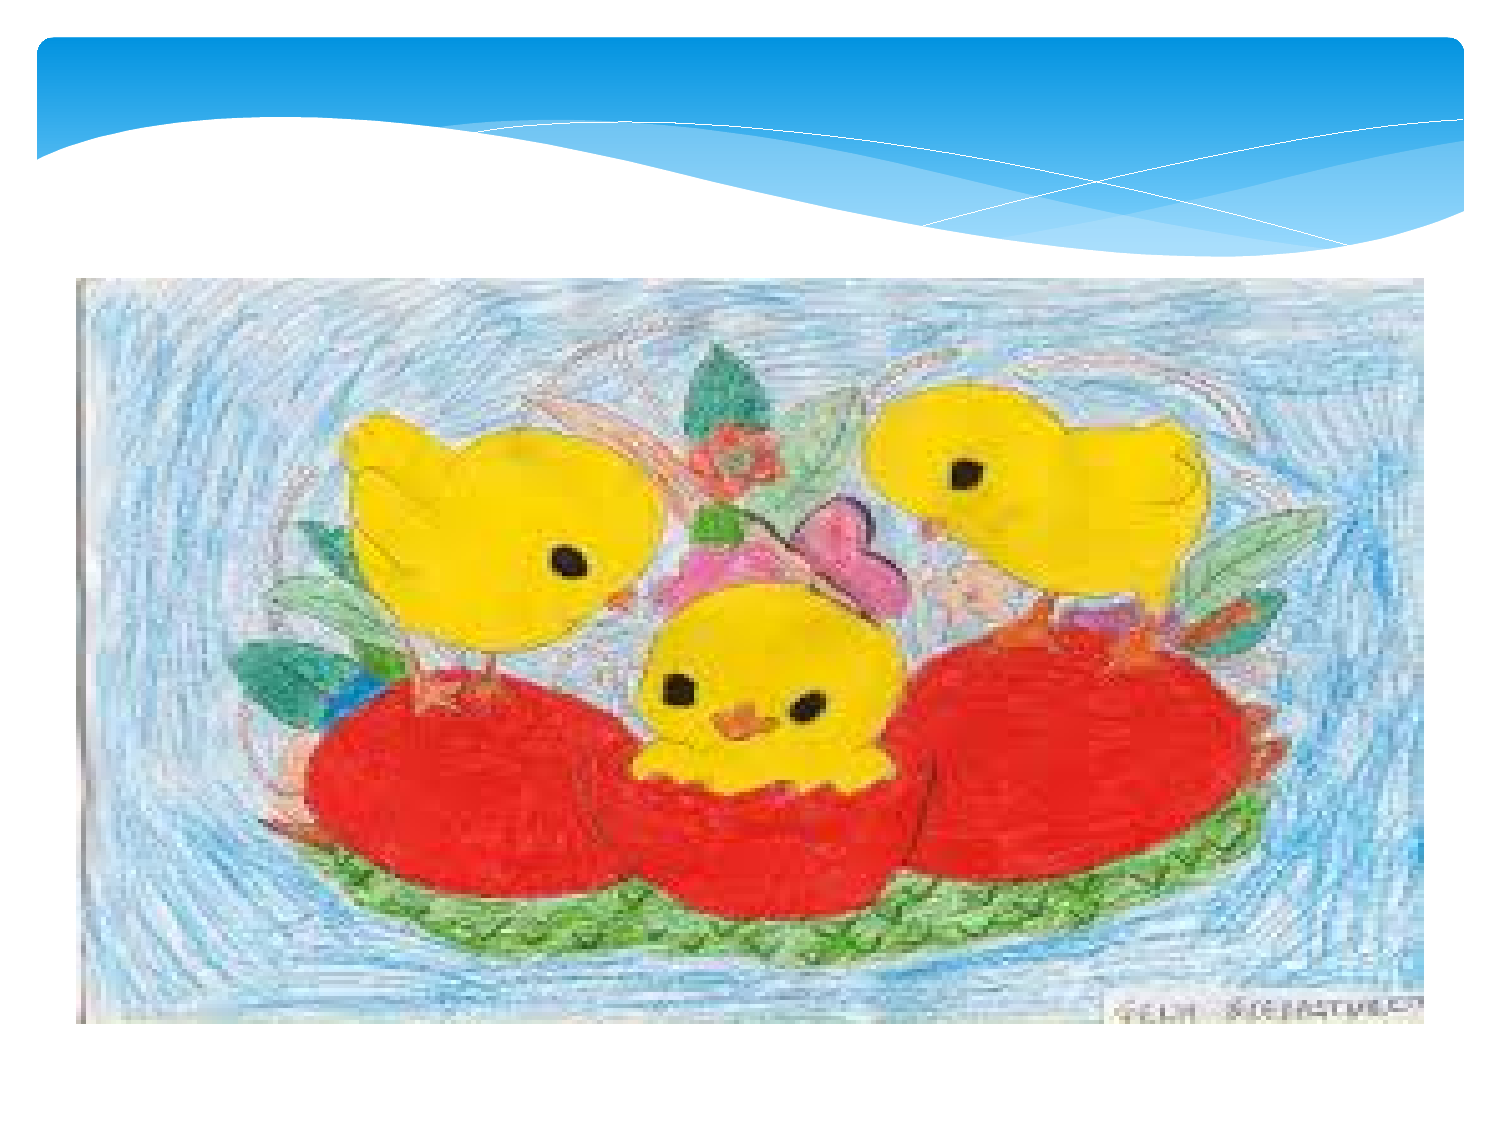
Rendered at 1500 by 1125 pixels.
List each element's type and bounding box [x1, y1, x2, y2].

picture [76, 278, 1424, 1024]
